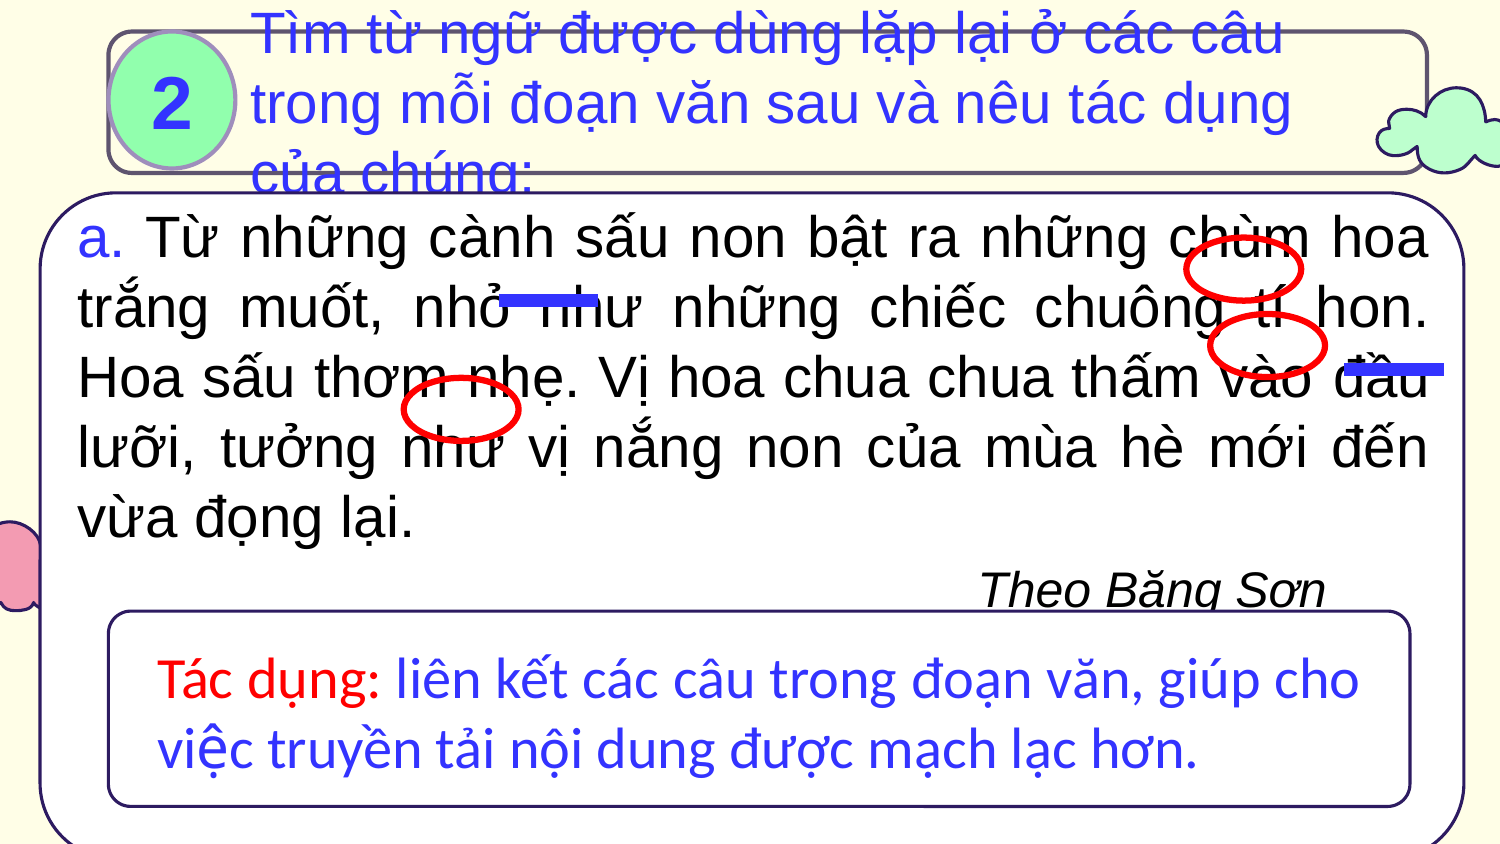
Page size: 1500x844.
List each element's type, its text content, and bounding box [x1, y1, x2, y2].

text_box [108, 610, 1411, 807]
text_box [0, 521, 34, 611]
text_box [106, 110, 1423, 176]
text_box [181, 29, 1430, 115]
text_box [39, 192, 1465, 844]
text_box [106, 29, 163, 90]
title Tìm từ ngữ được dùng lặp lại ở các câu trong mỗi đoạn văn sau và nêu tác dụng của chúng: [235, 53, 1411, 147]
text_box [1378, 87, 1500, 173]
text_box 2 [106, 29, 238, 171]
